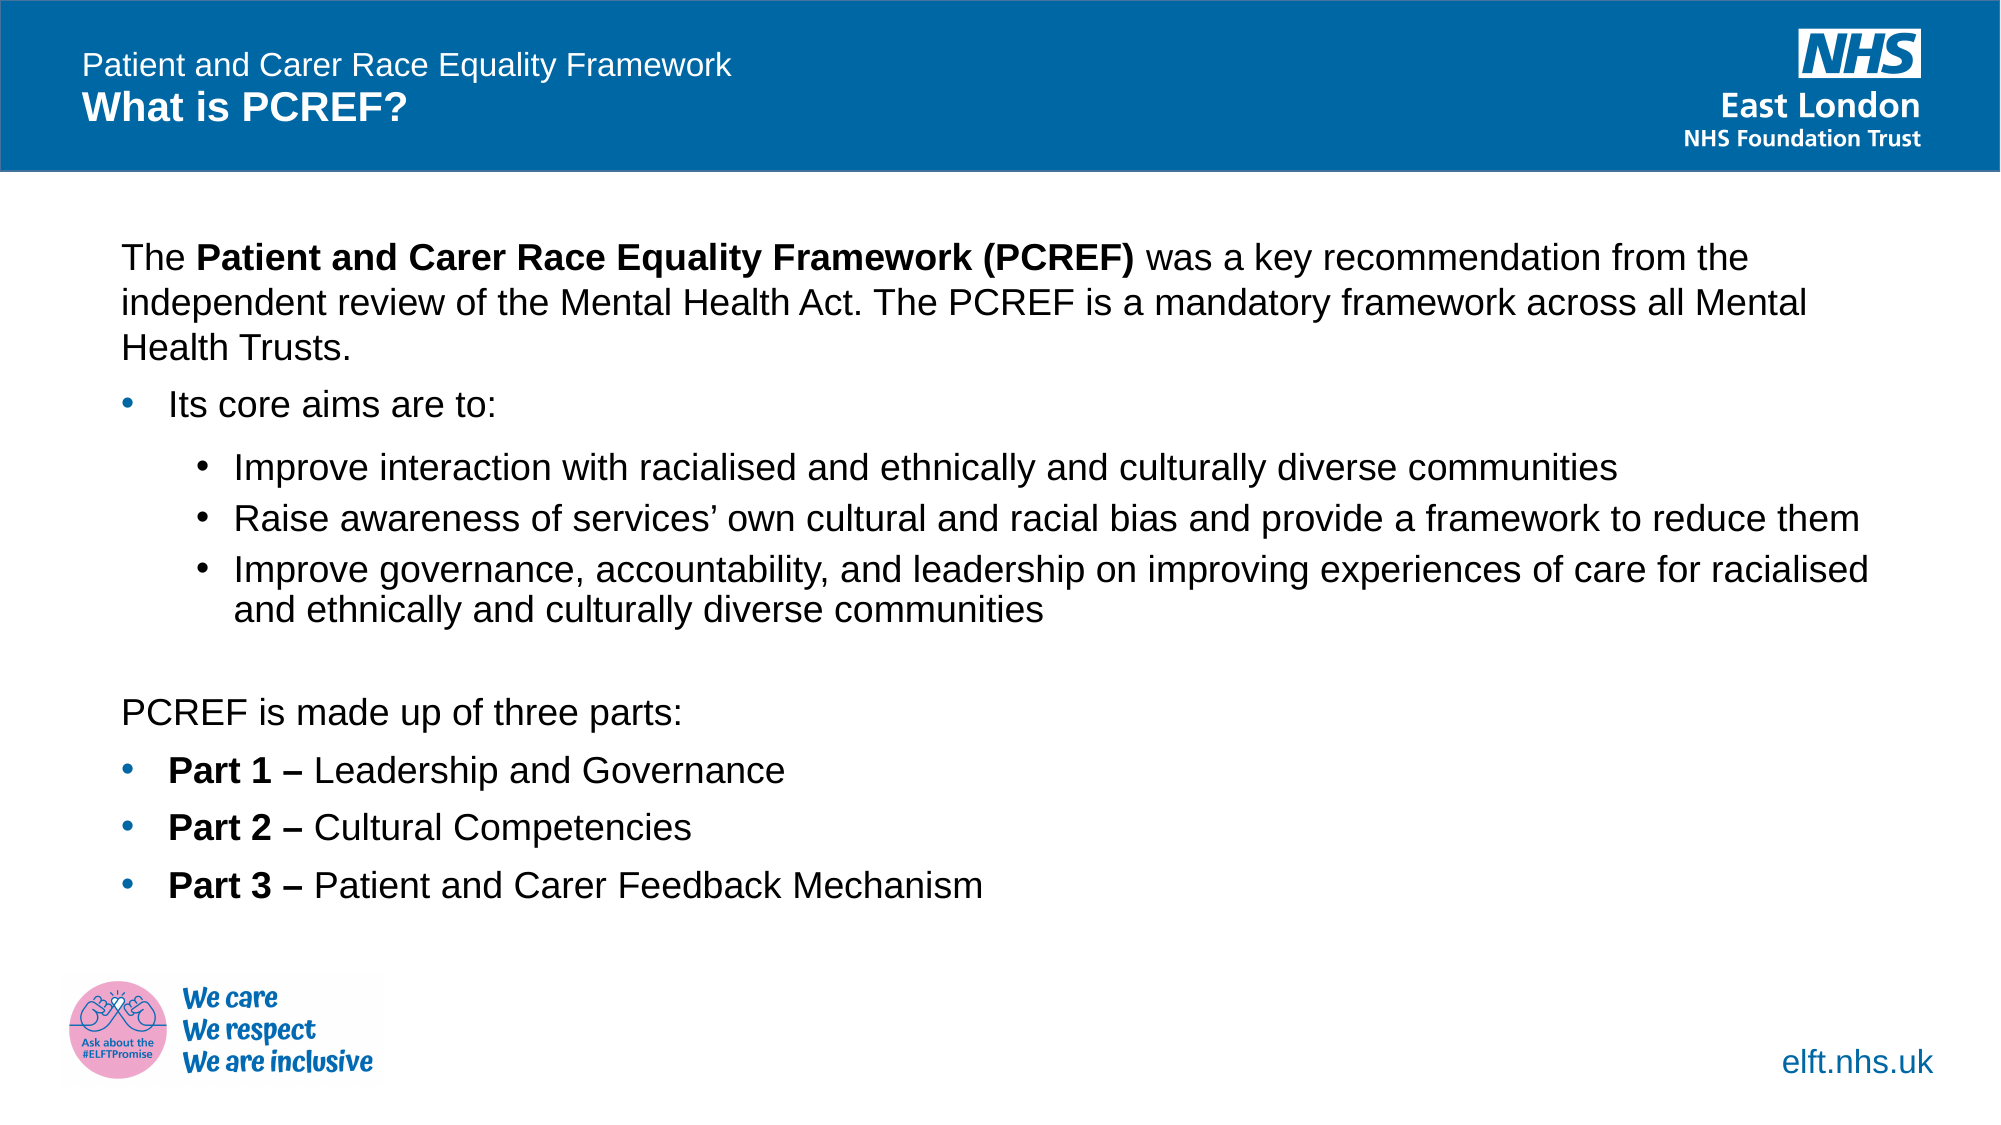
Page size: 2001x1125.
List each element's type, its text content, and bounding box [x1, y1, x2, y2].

text_box Patient and Carer Race Equality Framework What is PCREF? [66, 38, 1295, 145]
text_box The Patient and Carer Race Equality Framework (PCREF) was a key recommendation from the independent review of the Mental Health Act. The PCREF is a mandatory framework across all Mental Health Trusts. Its core aims are to: Improve interaction with racialised and ethnically and culturally diverse communities Raise awareness of services’ own cultural and racial bias and provide a framework to reduce them Improve governance, accountability, and leadership on improving experiences of care for racialised and ethnically and culturally diverse communities PCREF is made up of three parts: Part 1 – Leadership and Governance Part 2 – Cultural Competencies Part 3 – Patient and Carer Feedback Mechanism [106, 225, 1897, 966]
picture [1669, 21, 1928, 154]
picture [61, 974, 384, 1086]
